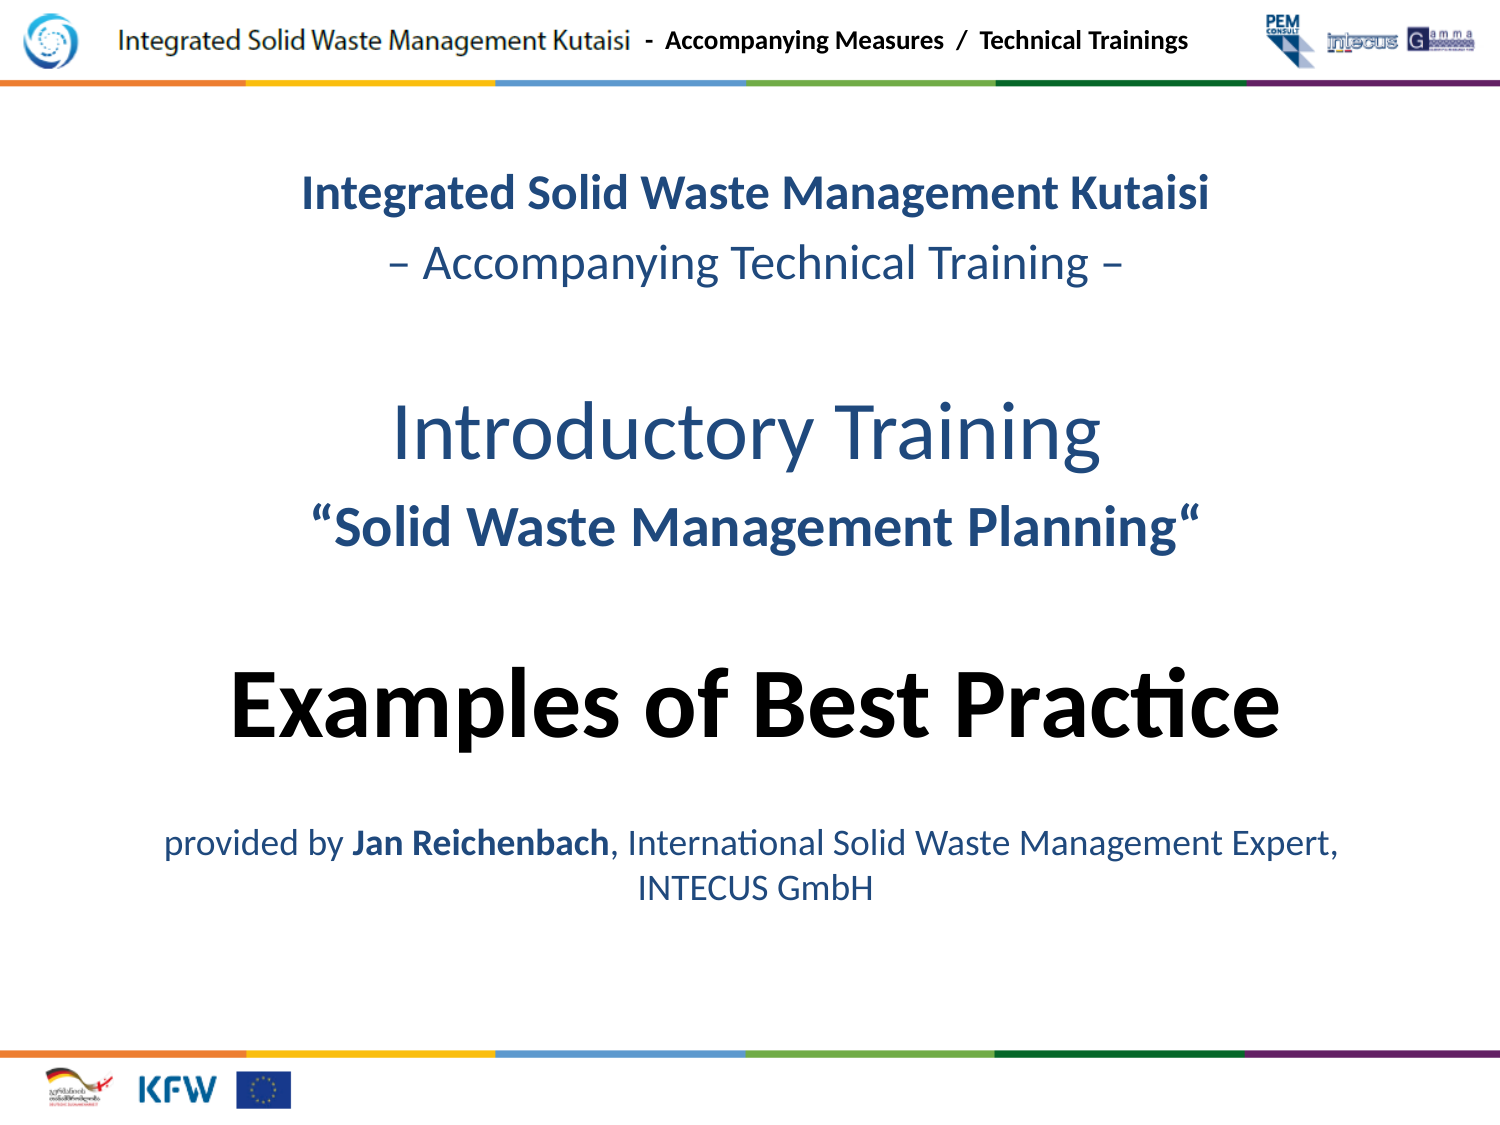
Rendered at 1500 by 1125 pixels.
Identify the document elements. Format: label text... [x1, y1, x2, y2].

picture [0, 1, 1500, 94]
subtitle Integrated Solid Waste Management Kutaisi – Accompanying Technical Training – Introductory Training “Solid Waste Management Planning“ Examples of Best Practice provided by Jan Reichenbach, International Solid Waste Management Expert, INTECUS GmbH [29, 152, 1483, 1012]
picture [0, 1048, 1500, 1125]
